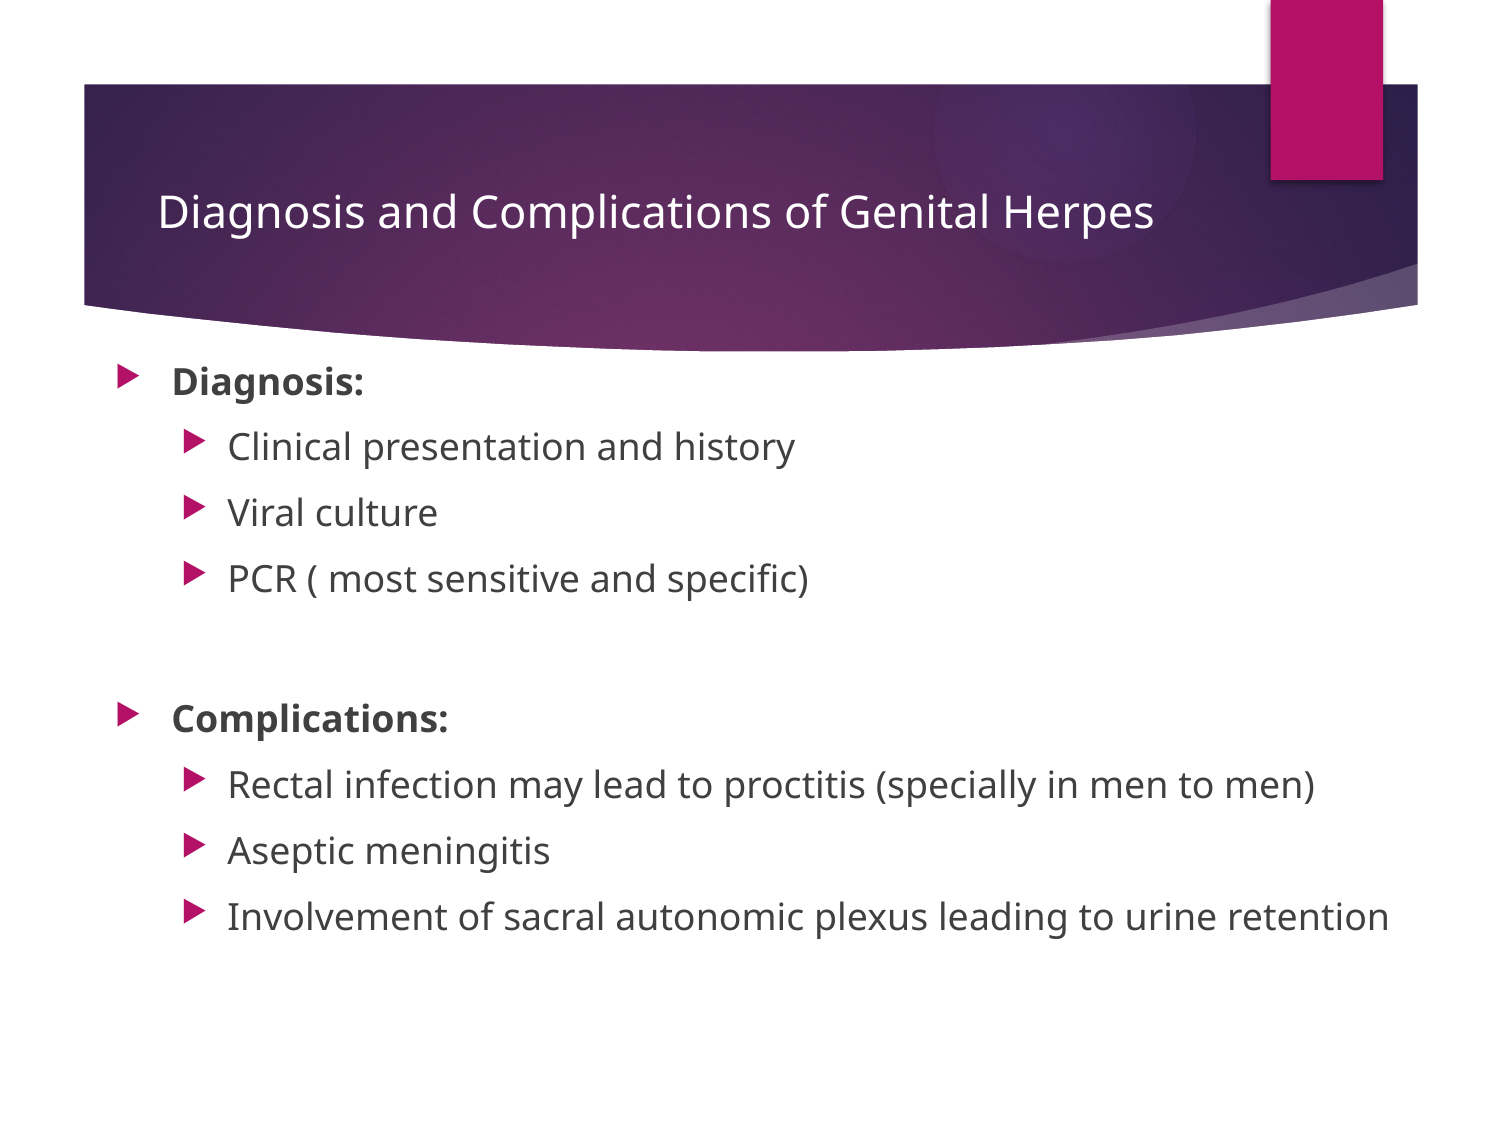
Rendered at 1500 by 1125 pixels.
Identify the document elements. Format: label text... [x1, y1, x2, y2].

list Diagnosis: Clinical presentation and history Viral culture PCR ( most sensitive and specific) Complications: Rectal infection may lead to proctitis (specially in men to men) Aseptic meningitis Involvement of sacral autonomic plexus leading to urine retention [99, 350, 1421, 930]
title Diagnosis and Complications of Genital Herpes [142, 152, 1183, 269]
